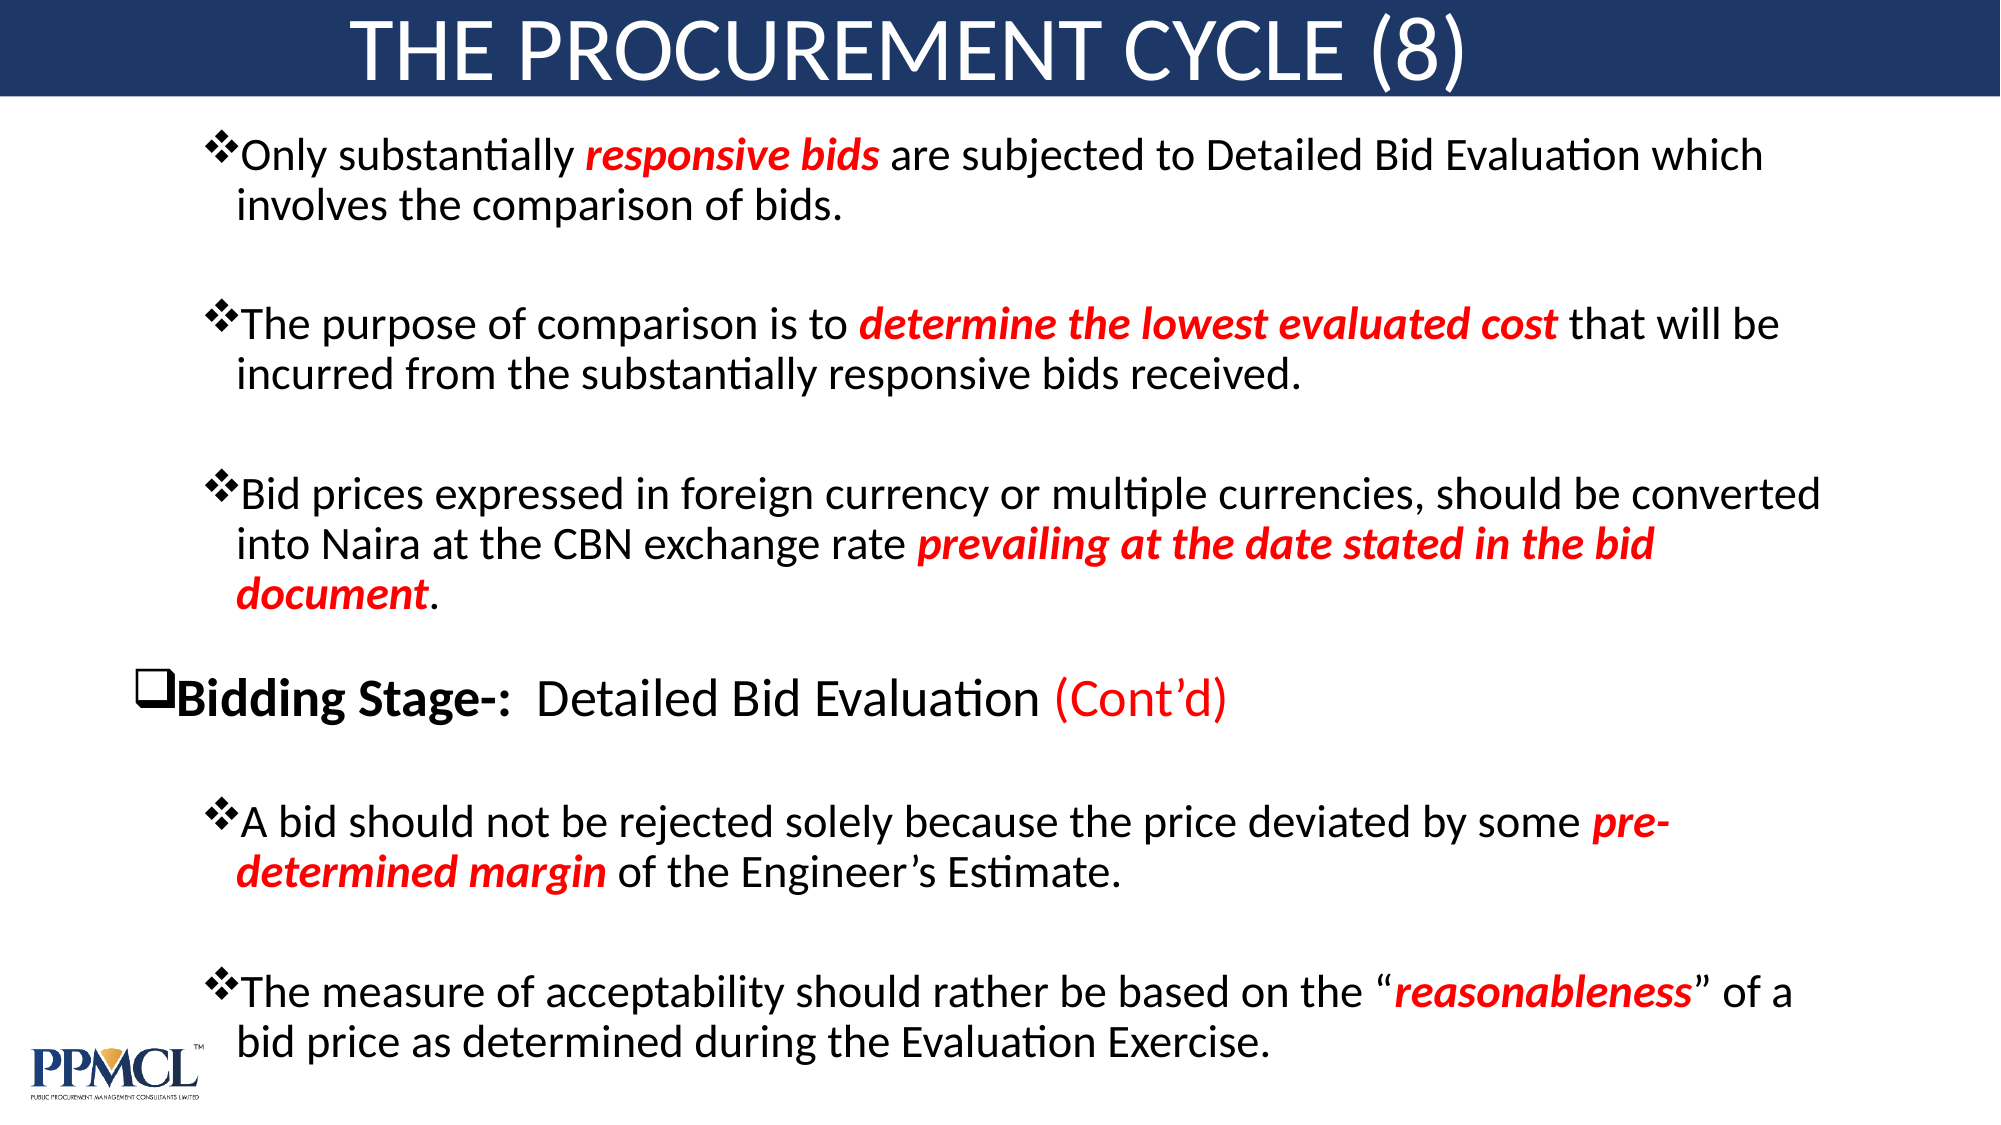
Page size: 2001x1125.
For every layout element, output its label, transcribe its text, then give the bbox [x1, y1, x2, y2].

picture [28, 1034, 204, 1106]
list Only substantially responsive bids are subjected to Detailed Bid Evaluation which involves the comparison of bids. The purpose of comparison is to determine the lowest evaluated cost that will be incurred from the substantially responsive bids received. Bid prices expressed in foreign currency or multiple currencies, should be converted into Naira at the CBN exchange rate prevailing at the date stated in the bid document. Bidding Stage-: Detailed Bid Evaluation (Cont’d) A bid should not be rejected solely because the price deviated by some pre-determined margin of the Engineer’s Estimate. The measure of acceptability should rather be based on the “reasonableness” of a bid price as determined during the Evaluation Exercise. [116, 122, 1842, 1076]
text_box [1660, 0, 2000, 97]
text_box THE PROCUREMENT CYCLE (8) [167, 0, 1660, 122]
text_box [0, 0, 167, 97]
